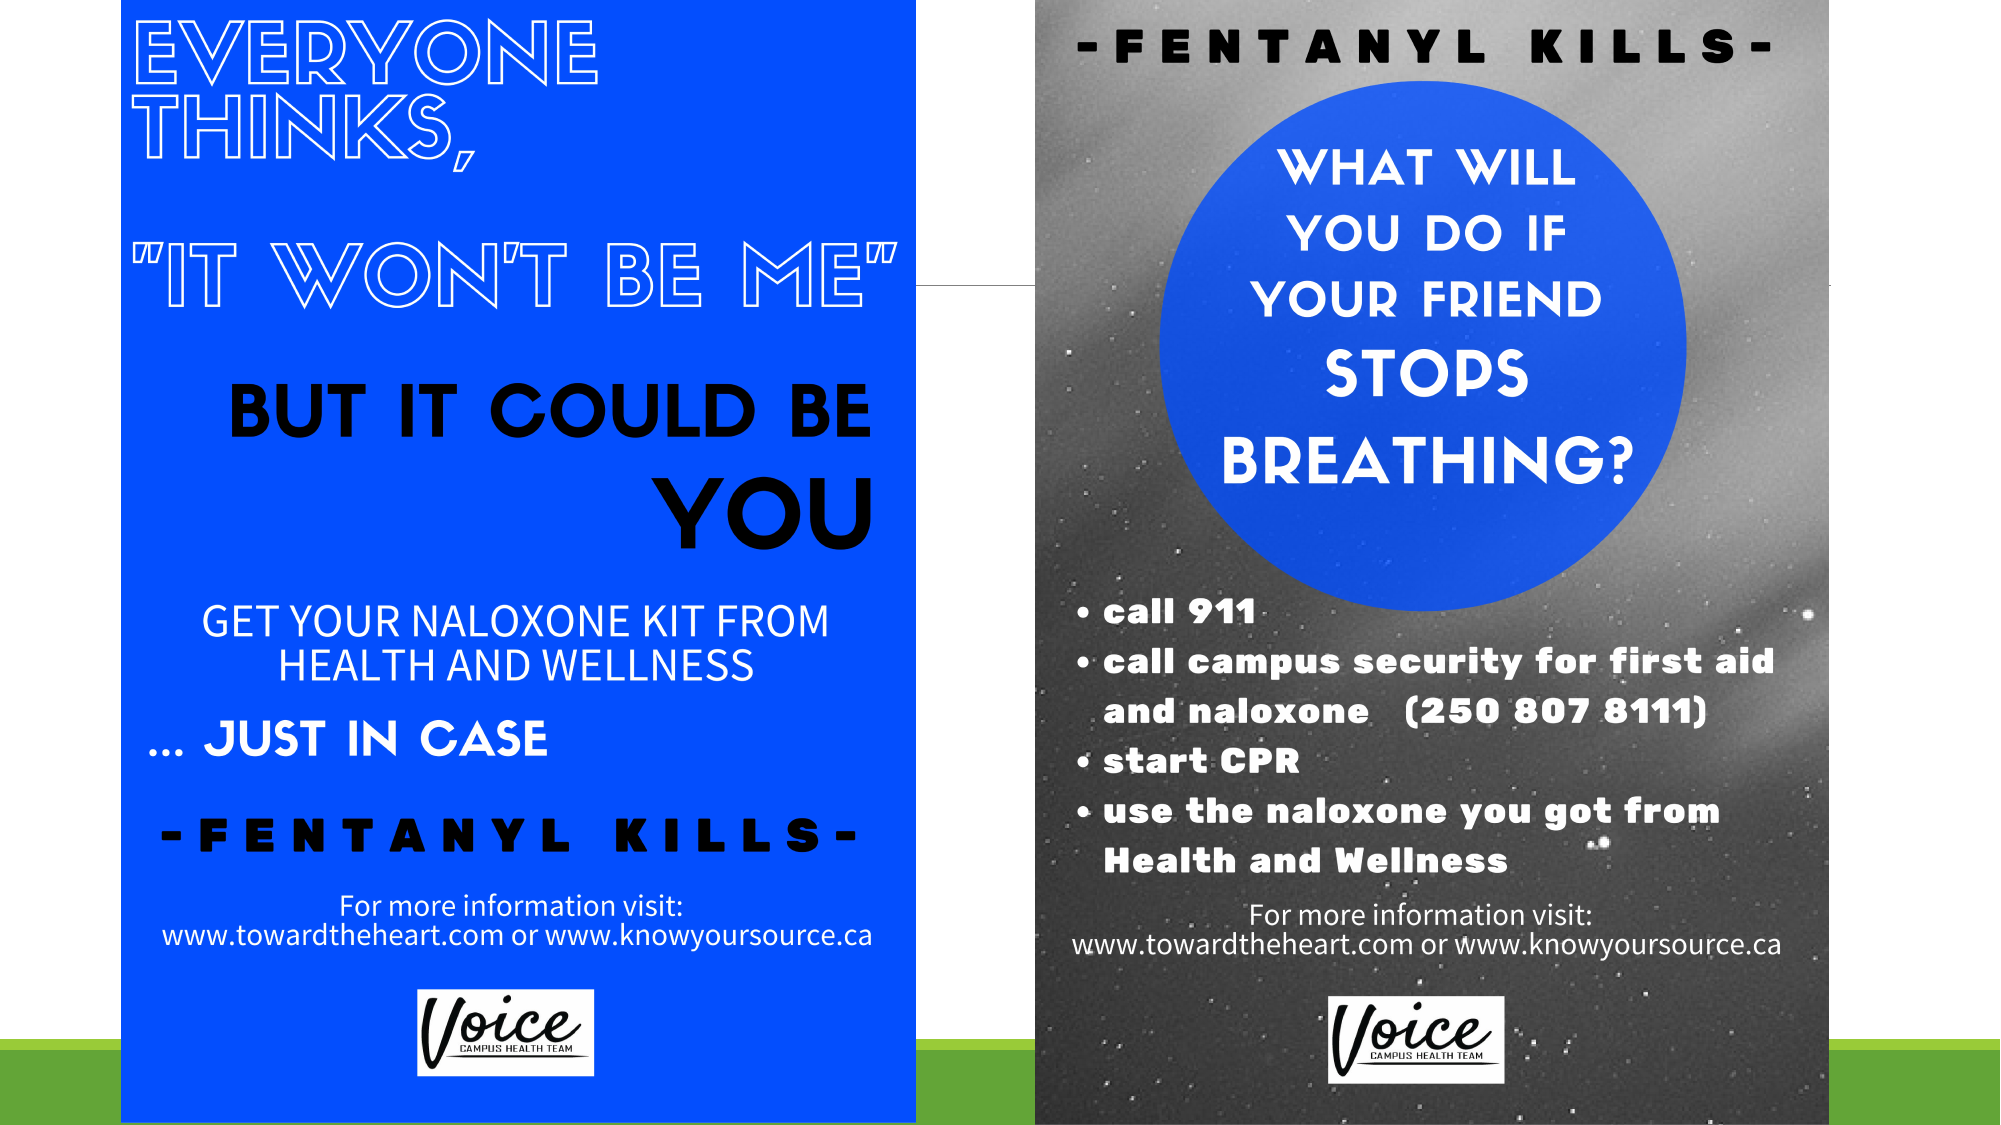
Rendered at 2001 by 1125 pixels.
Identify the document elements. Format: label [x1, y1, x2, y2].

list [120, 0, 917, 1124]
list [1034, 0, 1830, 1125]
